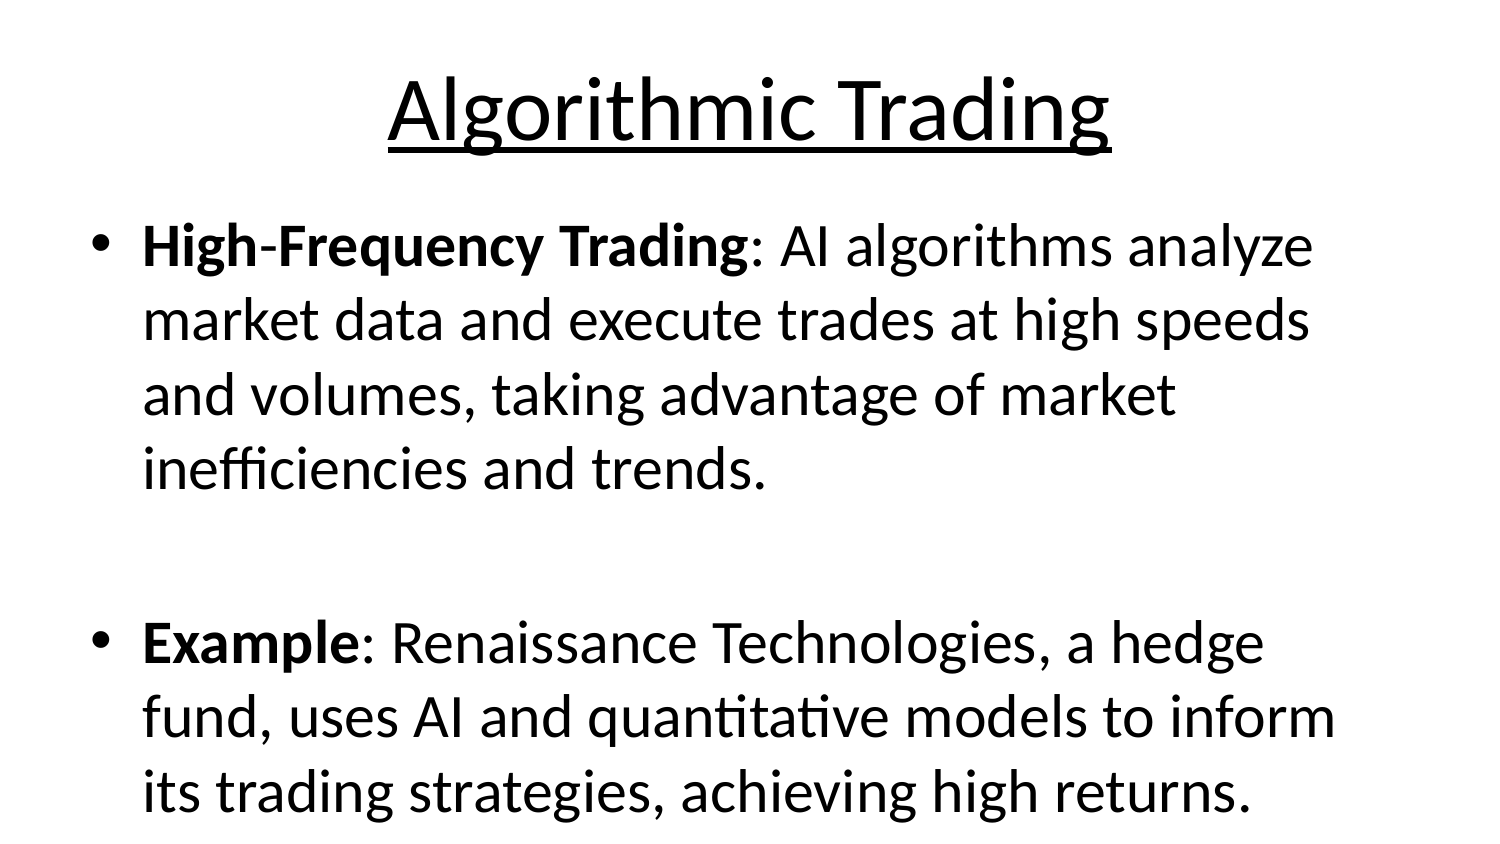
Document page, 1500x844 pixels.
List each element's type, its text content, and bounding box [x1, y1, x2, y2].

list High-Frequency Trading: AI algorithms analyze market data and execute trades at high speeds and volumes, taking advantage of market inefficiencies and trends. Example: Renaissance Technologies, a hedge fund, uses AI and quantitative models to inform its trading strategies, achieving high returns. [75, 196, 1425, 844]
title Algorithmic Trading [75, 33, 1425, 175]
